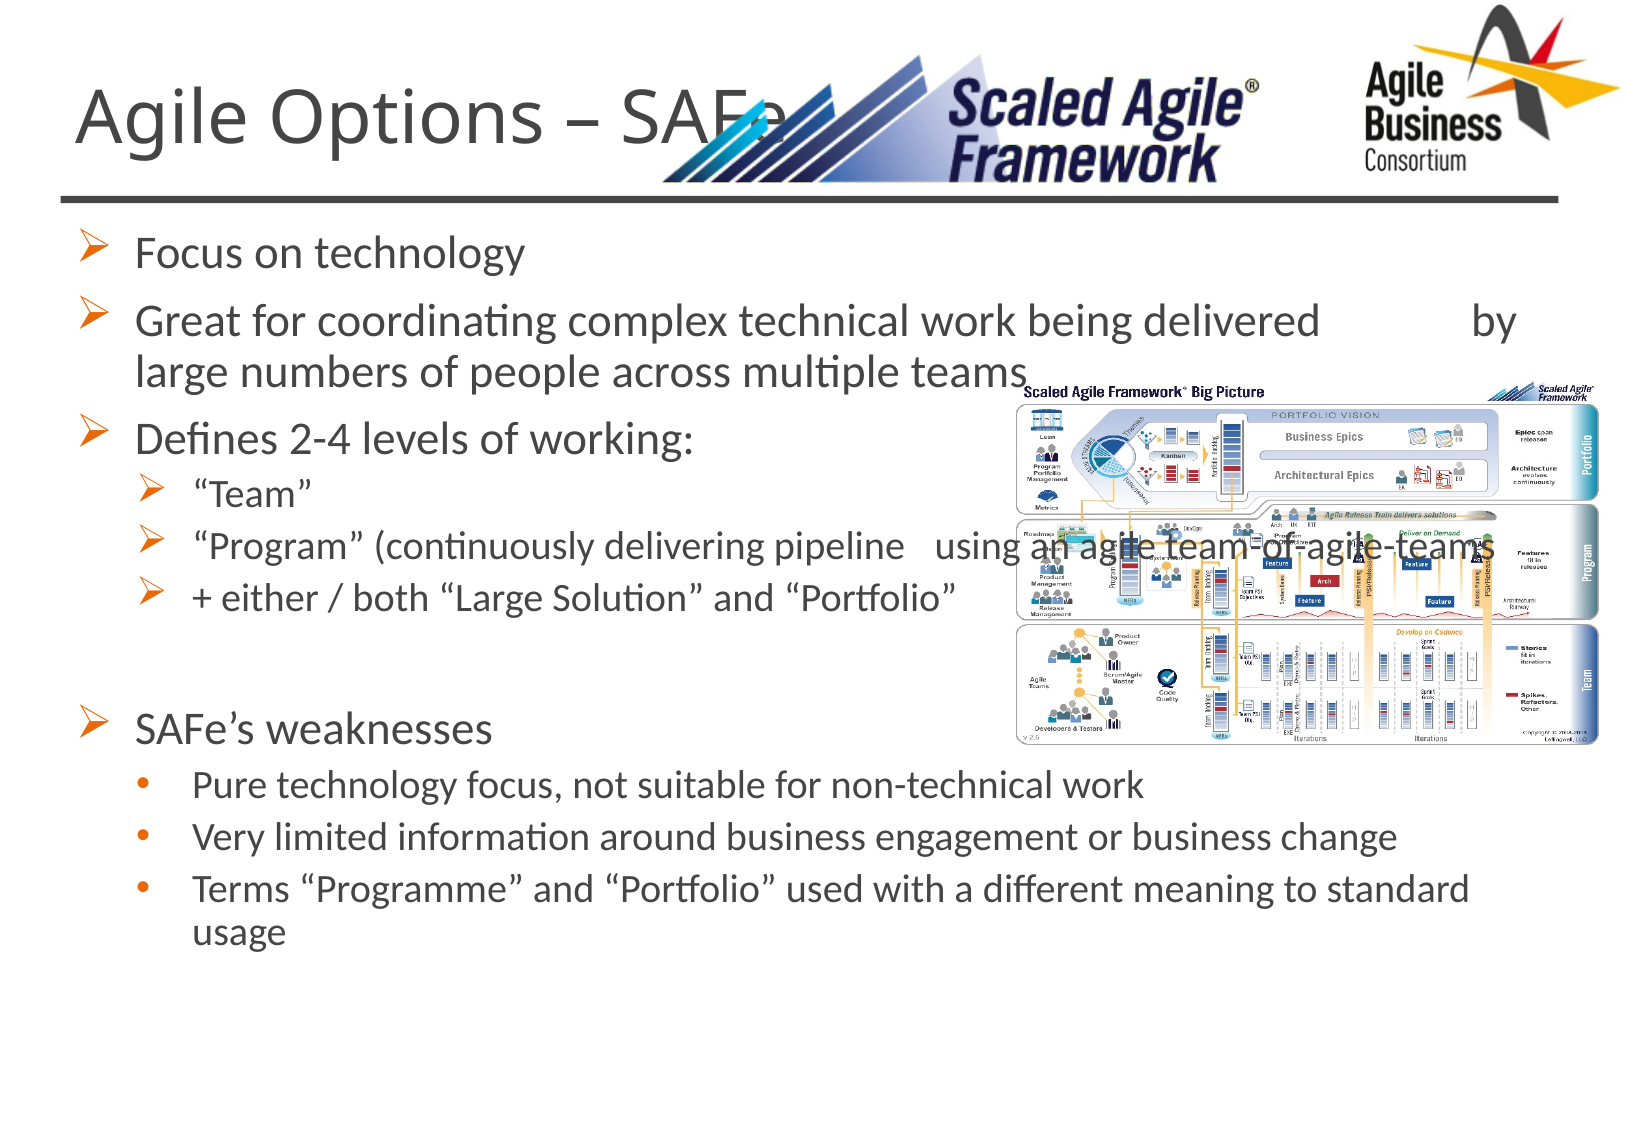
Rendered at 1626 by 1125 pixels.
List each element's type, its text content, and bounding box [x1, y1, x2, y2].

title Agile Options – SAFe [60, 59, 658, 178]
picture [1363, 3, 1625, 174]
picture [997, 357, 1615, 768]
list Focus on technology Great for coordinating complex technical work being delivered by large numbers of people across multiple teams Defines 2-4 levels of working: “Team” “Program” (continuously delivering pipeline using an agile team-of-agile-teams + either / both “Large Solution” and “Portfolio” SAFe’s weaknesses Pure technology focus, not suitable for non-technical work Very limited information around business engagement or business change Terms “Programme” and “Portfolio” used with a different meaning to standard usage [60, 221, 1559, 1000]
picture [658, 52, 1261, 186]
